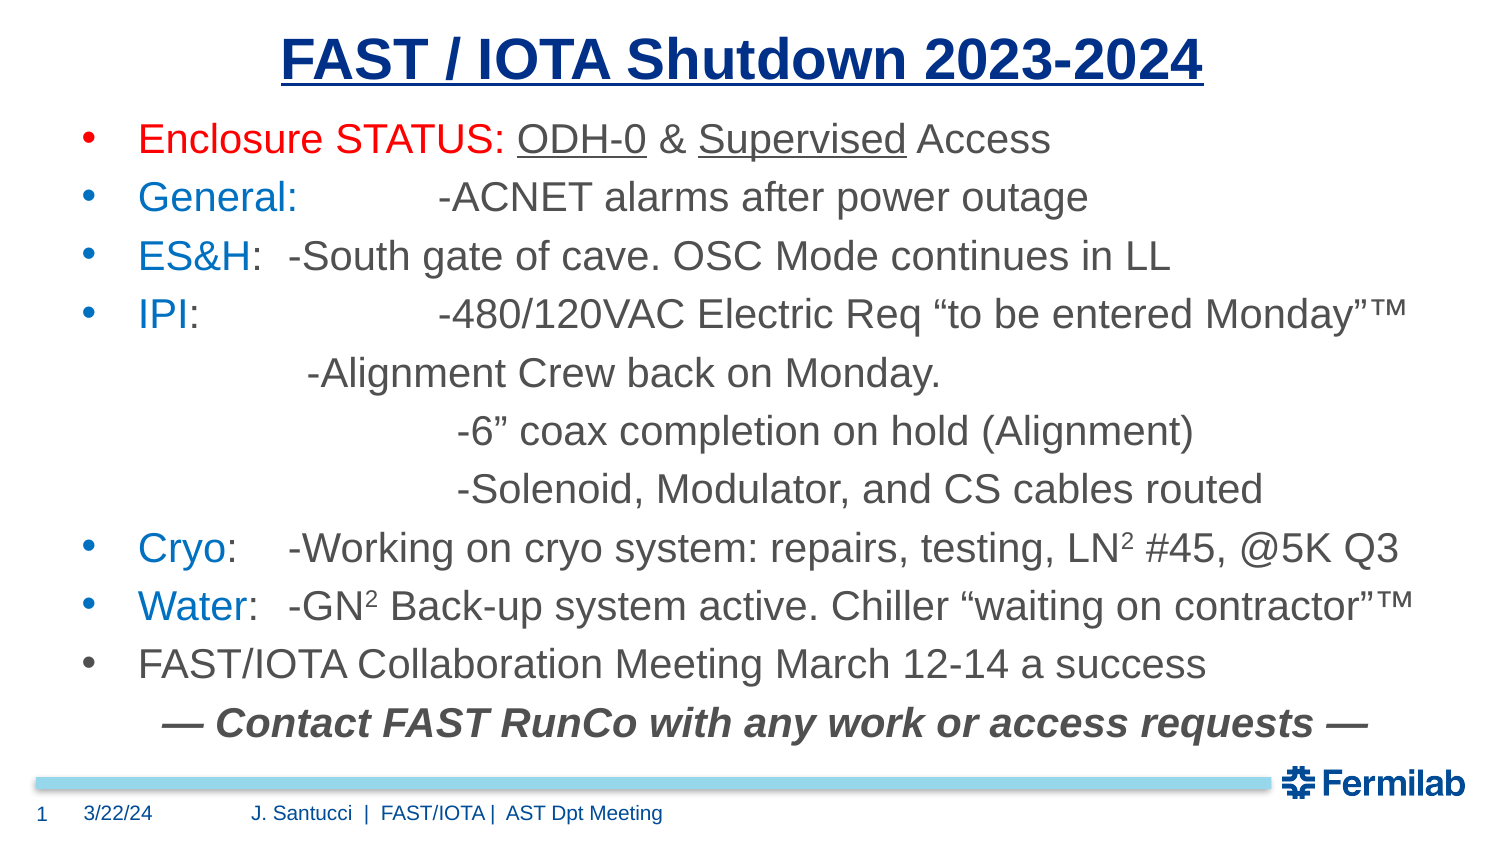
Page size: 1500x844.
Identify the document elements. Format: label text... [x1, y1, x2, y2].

text_box FAST / IOTA Shutdown 2023-2024 [36, 13, 1449, 99]
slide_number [83, 799, 222, 831]
text_box Enclosure STATUS: ODH-0 & Supervised Access General: -ACNET alarms after power outage ES&H: -South gate of cave. OSC Mode continues in LL IPI: -480/120VAC Electric Req “to be entered Monday”™ -Alignment Crew back on Monday. -6” coax completion on hold (Alignment) -Solenoid, Modulator, and CS cables routed Cryo: -Working on cryo system: repairs, testing, LN2 #45, @5K Q3 Water: -GN2 Back-up system active. Chiller “waiting on contractor”™ FAST/IOTA Collaboration Meeting March 12-14 a success — Contact FAST RunCo with any work or access requests — [66, 104, 1464, 788]
slide_number 1 [36, 800, 83, 830]
picture [1282, 766, 1465, 799]
footer J. Santucci | FAST/IOTA | AST Dpt Meeting [251, 799, 1279, 830]
